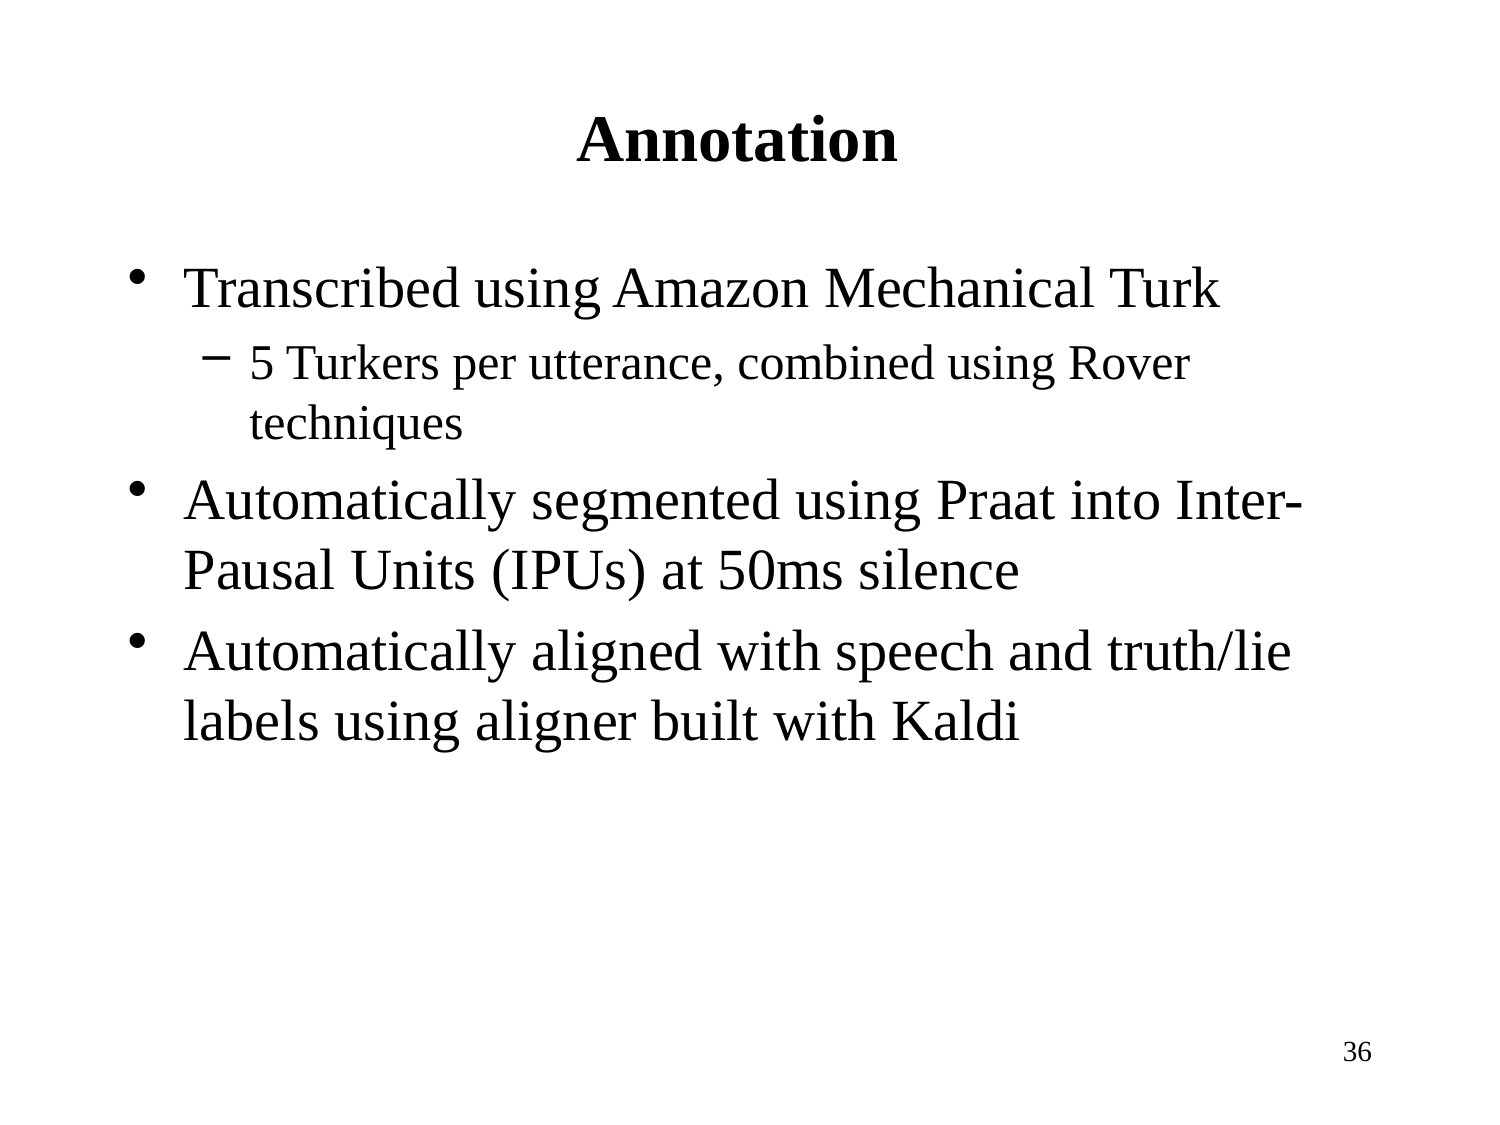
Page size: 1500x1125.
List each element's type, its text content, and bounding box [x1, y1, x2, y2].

slide_number 36 [1074, 1024, 1388, 1101]
title Annotation [99, 58, 1375, 211]
list Transcribed using Amazon Mechanical Turk 5 Turkers per utterance, combined using Rover techniques Automatically segmented using Praat into Inter-Pausal Units (IPUs) at 50ms silence Automatically aligned with speech and truth/lie labels using aligner built with Kaldi [112, 241, 1388, 1000]
